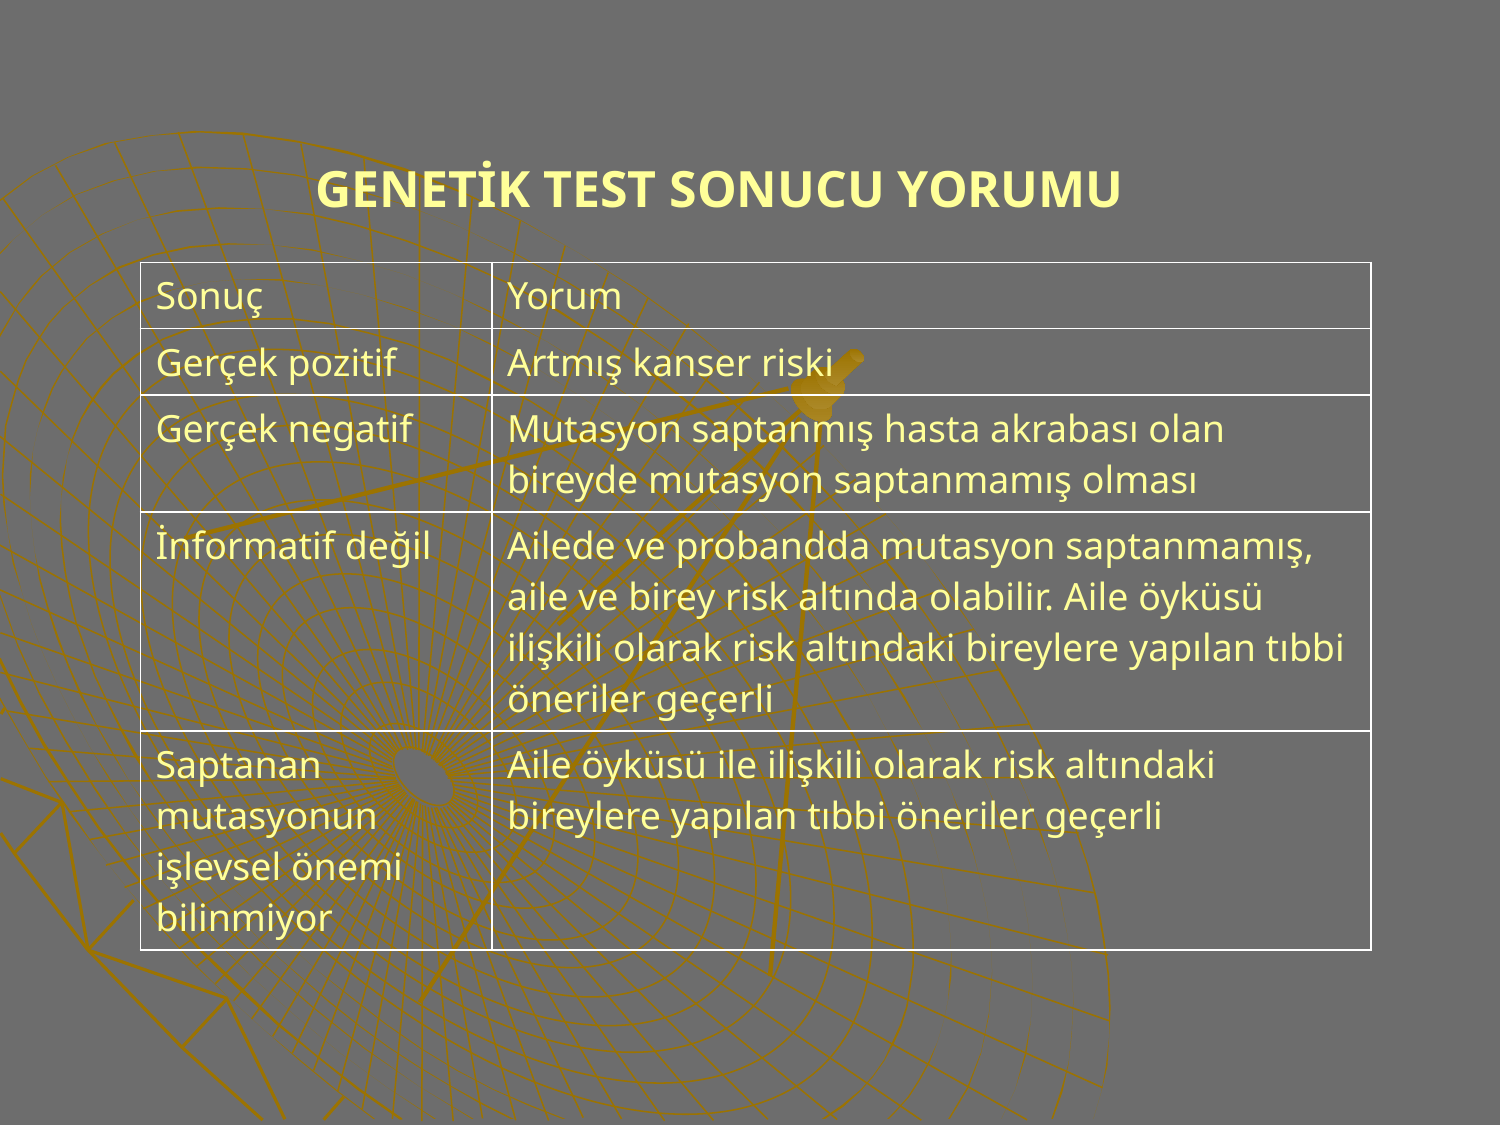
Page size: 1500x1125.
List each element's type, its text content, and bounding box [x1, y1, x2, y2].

table_cell Gerçek pozitif [141, 329, 491, 394]
text_box GENETİK TEST SONUCU YORUMU [300, 149, 1139, 225]
table_header Yorum [493, 263, 1370, 328]
table_cell Artmış kanser riski [493, 329, 1370, 394]
table_cell Mutasyon saptanmış hasta akrabası olan bireyde mutasyon saptanmamış olması [493, 396, 1370, 511]
table_header Sonuç [141, 263, 491, 328]
table_cell Gerçek negatif [141, 396, 491, 511]
table_cell İnformatif değil [141, 513, 491, 730]
table_cell Aile öyküsü ile ilişkili olarak risk altındaki bireylere yapılan tıbbi öneriler geçerli [493, 732, 1370, 949]
table_cell Saptanan mutasyonun işlevsel önemi bilinmiyor [141, 732, 491, 949]
table_cell Ailede ve probandda mutasyon saptanmamış, aile ve birey risk altında olabilir. Aile öyküsü ilişkili olarak risk altındaki bireylere yapılan tıbbi öneriler geçerli [493, 513, 1370, 730]
